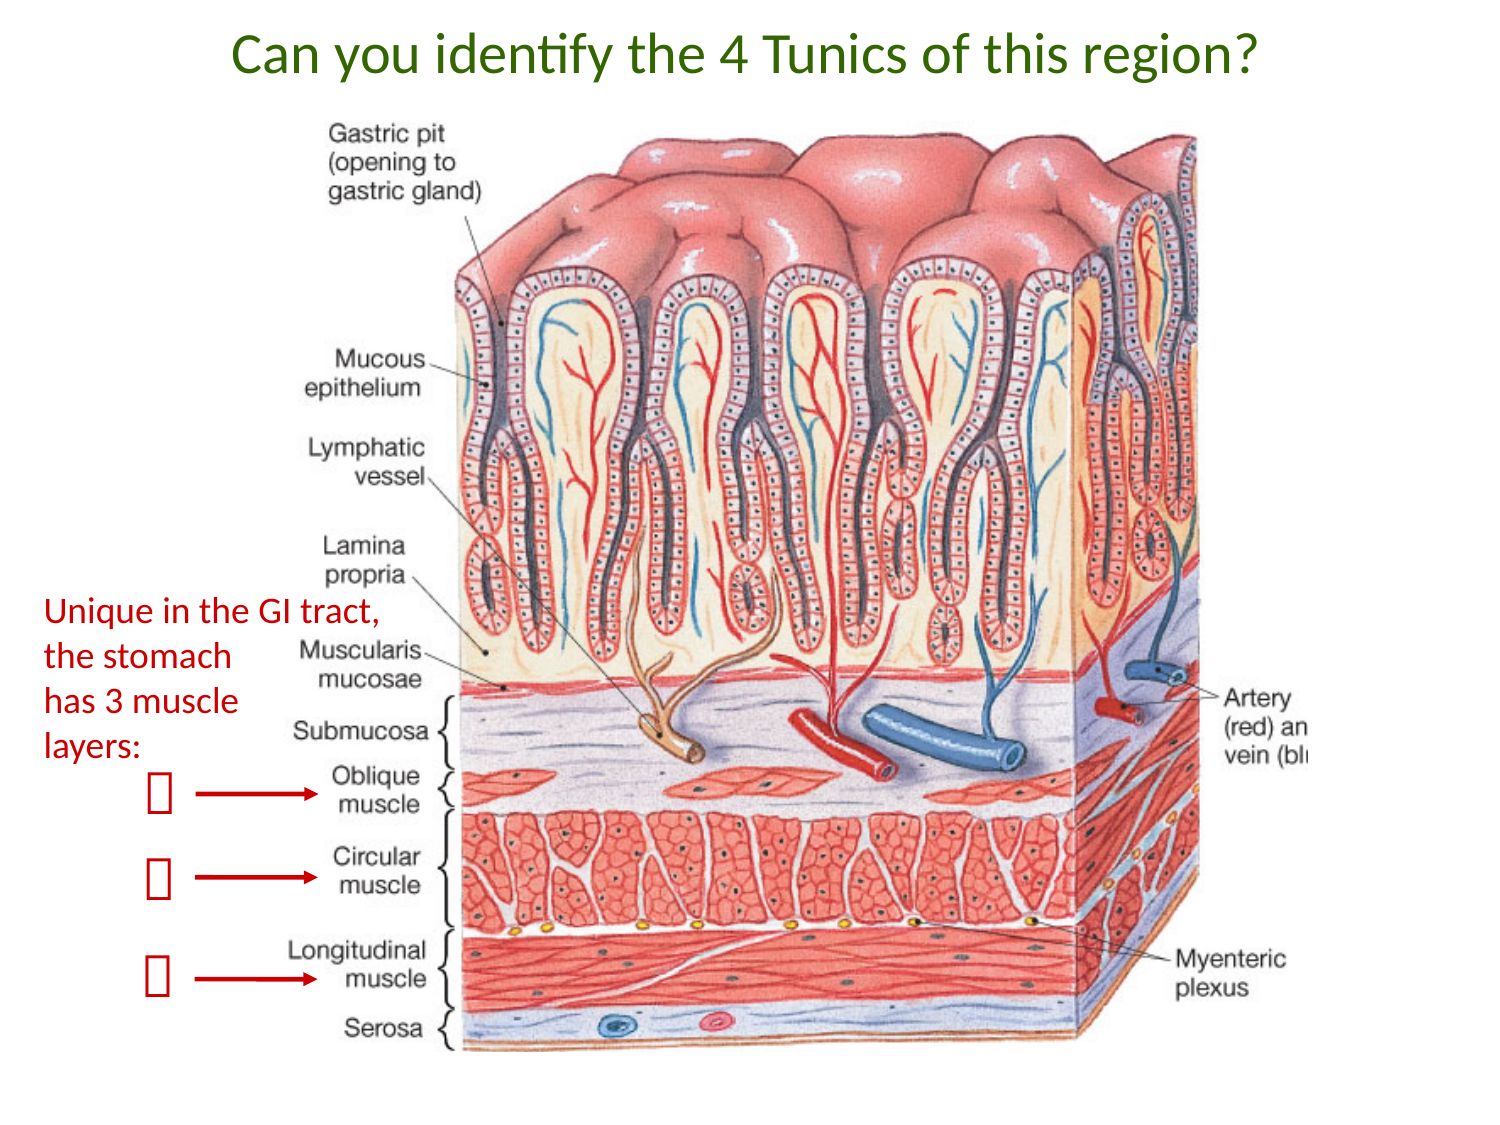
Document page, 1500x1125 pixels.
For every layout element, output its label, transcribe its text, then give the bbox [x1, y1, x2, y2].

text_box Can you identify the 4 Tunics of this region? [216, 8, 1283, 96]
text_box  [126, 835, 192, 920]
picture [278, 117, 1308, 1052]
text_box Unique in the GI tract, the stomach has 3 muscle layers: [28, 578, 278, 774]
text_box  [127, 774, 193, 834]
text_box  [125, 932, 191, 1017]
